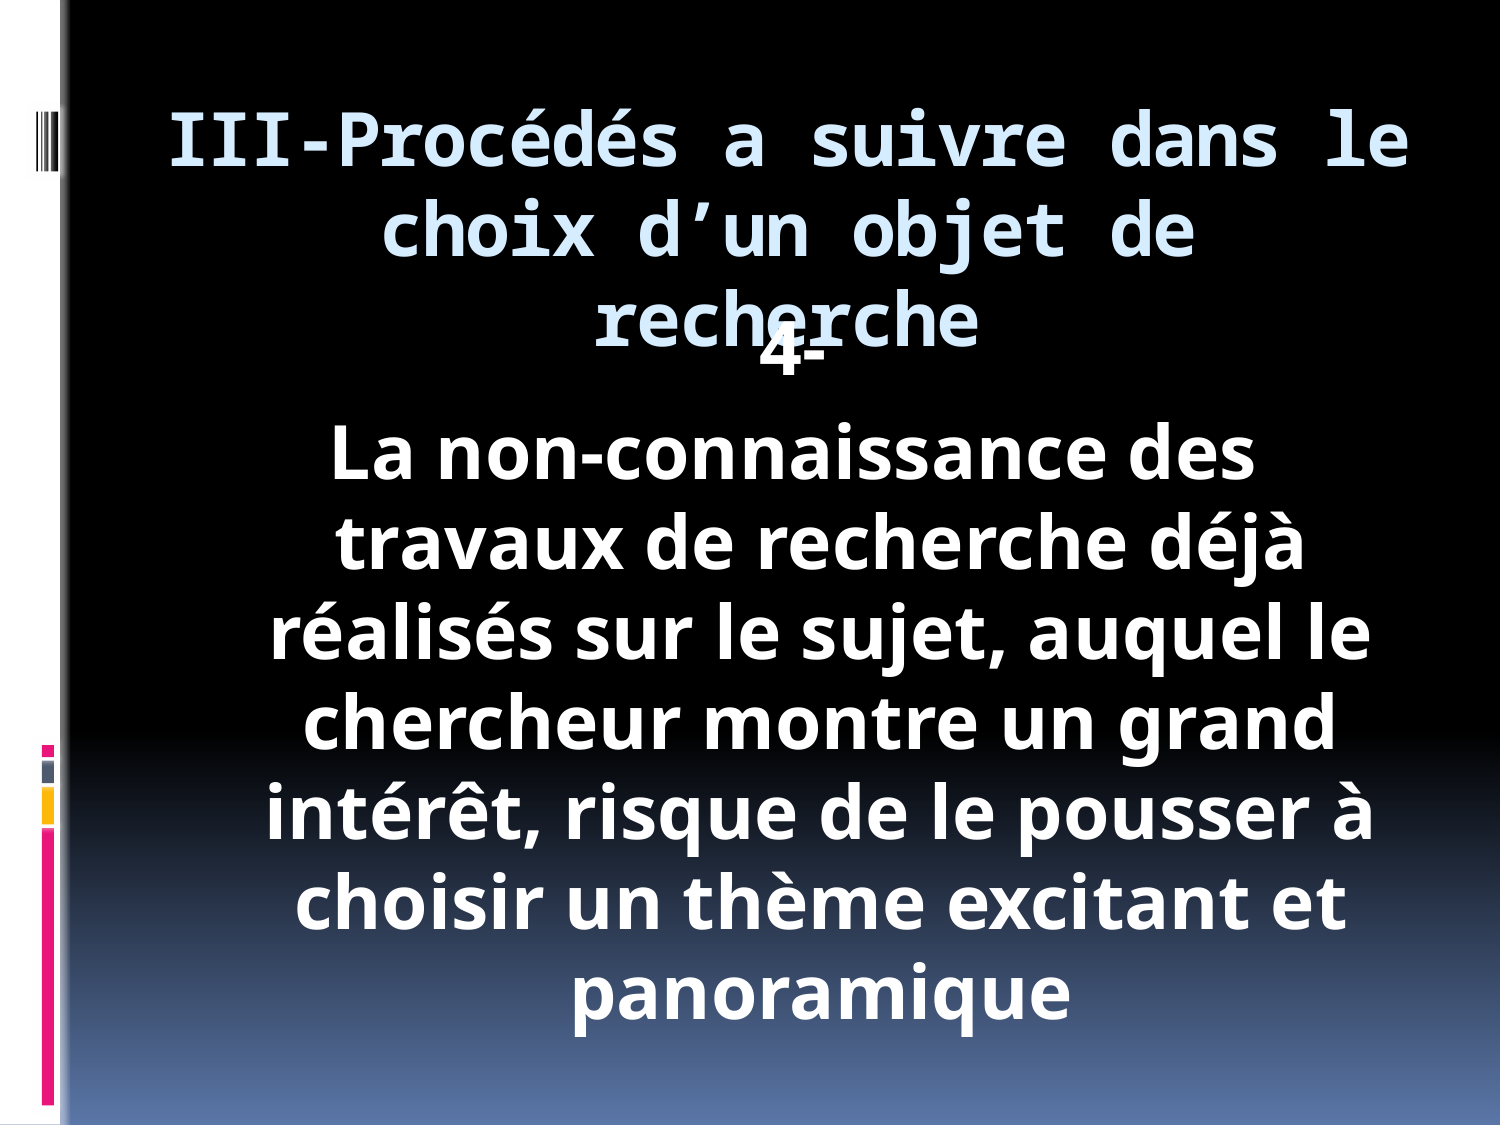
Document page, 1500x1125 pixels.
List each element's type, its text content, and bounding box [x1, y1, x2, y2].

list 4- La non-connaissance des travaux de recherche déjà réalisés sur le sujet, auquel le chercheur montre un grand intérêt, risque de le pousser à choisir un thème excitant et panoramique [150, 292, 1425, 1043]
title III-Procédés a suivre dans le choix d’un objet de recherche [150, 83, 1425, 234]
